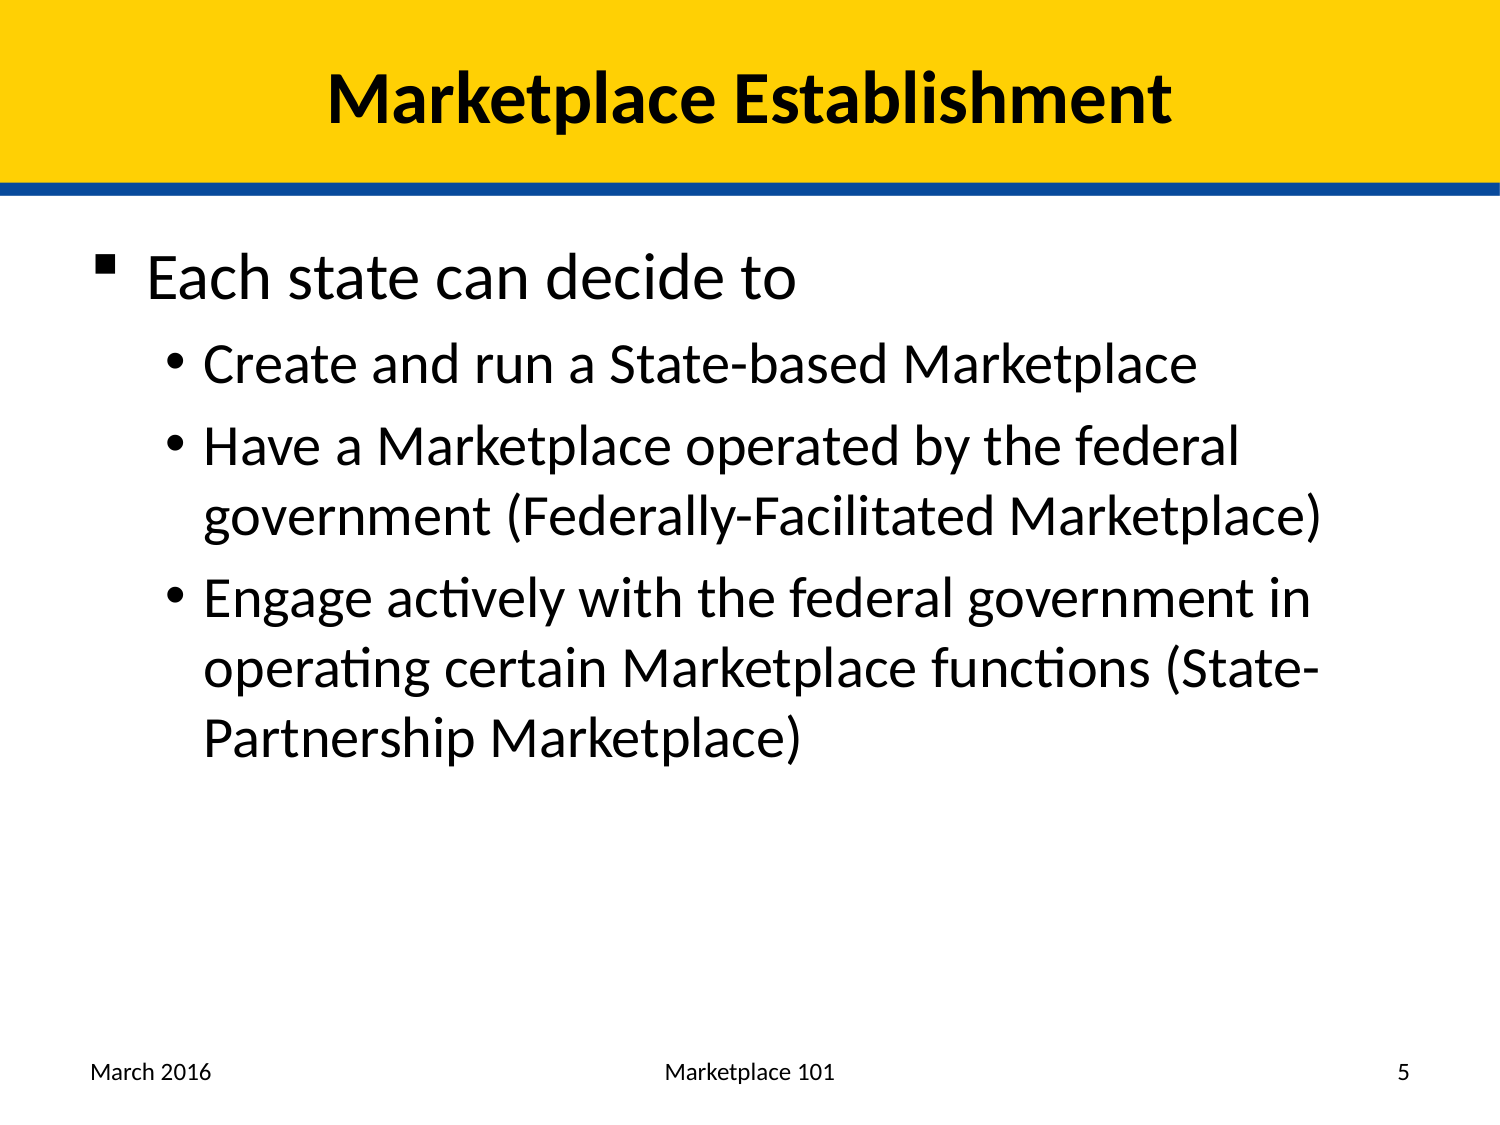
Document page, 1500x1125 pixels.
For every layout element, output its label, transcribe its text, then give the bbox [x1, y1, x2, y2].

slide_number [75, 1040, 425, 1100]
slide_number 5 [1074, 1040, 1425, 1100]
title Marketplace Establishment [0, 0, 1500, 188]
footer Marketplace 101 [425, 1040, 1074, 1100]
list Each state can decide to Create and run a State-based Marketplace Have a Marketplace operated by the federal government (Federally-Facilitated Marketplace) Engage actively with the federal government in operating certain Marketplace functions (State-Partnership Marketplace) [75, 224, 1425, 968]
